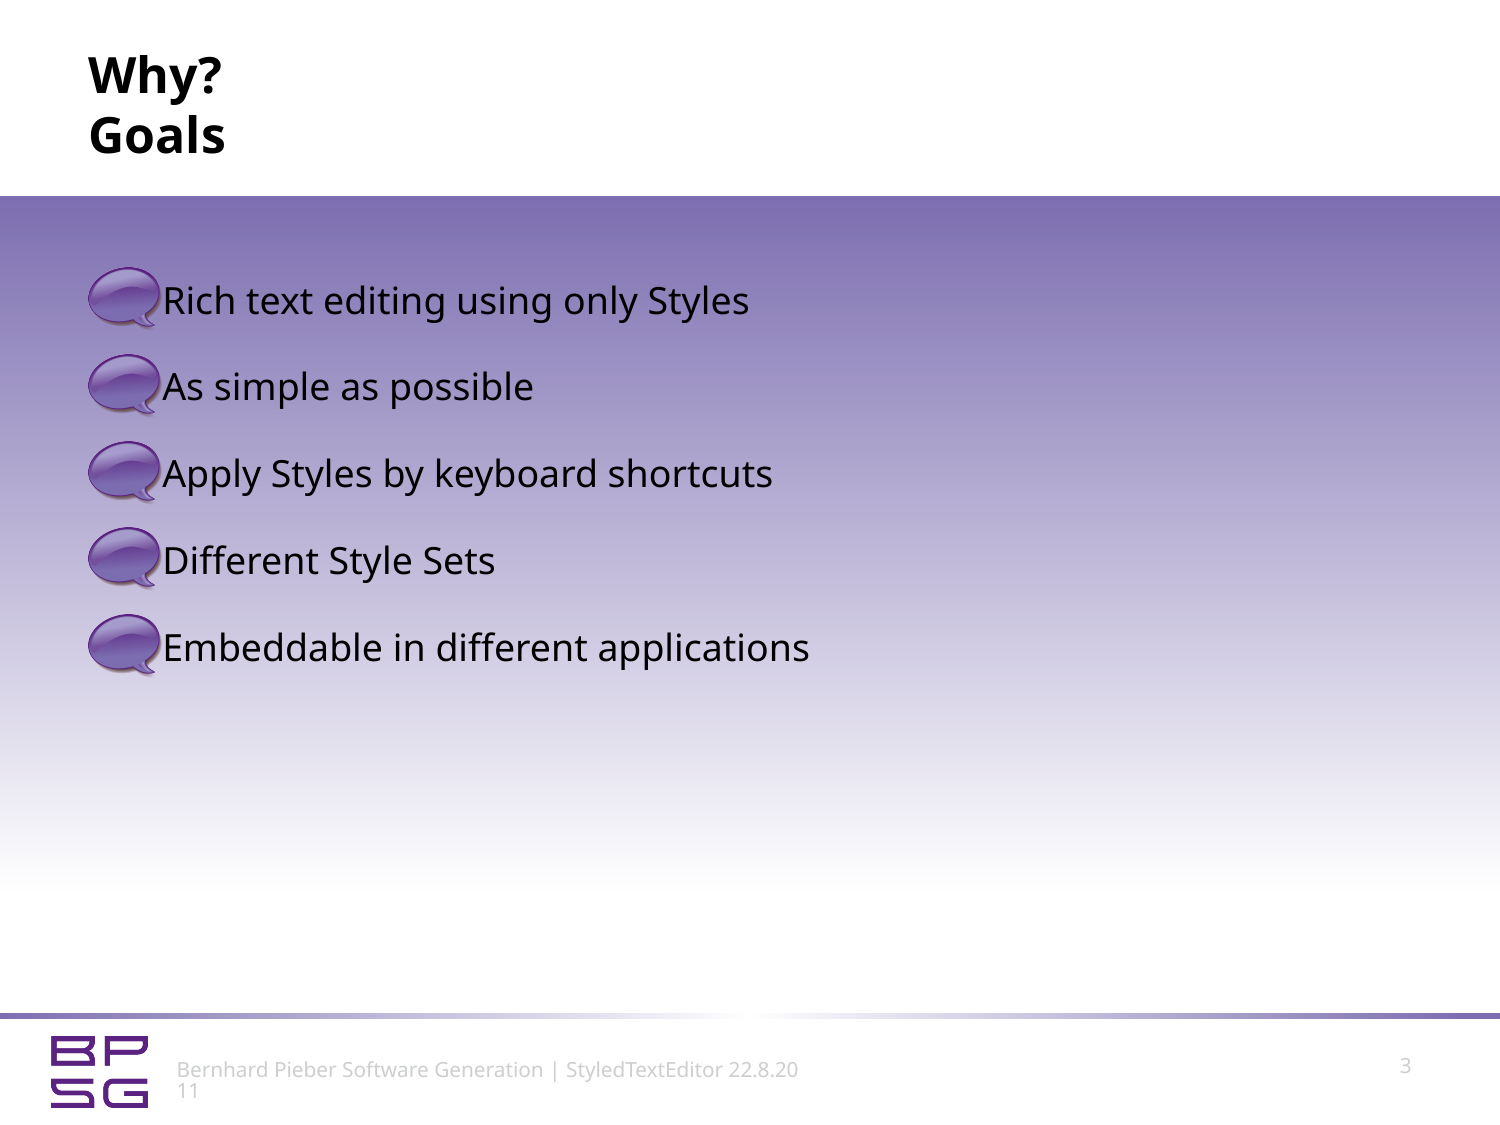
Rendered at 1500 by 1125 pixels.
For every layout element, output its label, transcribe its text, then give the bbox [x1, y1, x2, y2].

picture [88, 441, 162, 505]
picture [88, 354, 162, 418]
picture [51, 1036, 148, 1108]
picture [0, 1013, 1500, 1019]
title Why? Goals [88, 42, 1412, 164]
list Rich text editing using only Styles As simple as possible Apply Styles by keyboard shortcuts Different Style Sets Embeddable in different applications [88, 276, 1412, 648]
footer Bernhard Pieber Software Generation | StyledTextEditor 22.8.2011 [176, 1058, 808, 1084]
picture [88, 614, 162, 678]
picture [88, 267, 162, 331]
slide_number 3 [1366, 1053, 1412, 1080]
picture [88, 527, 162, 591]
